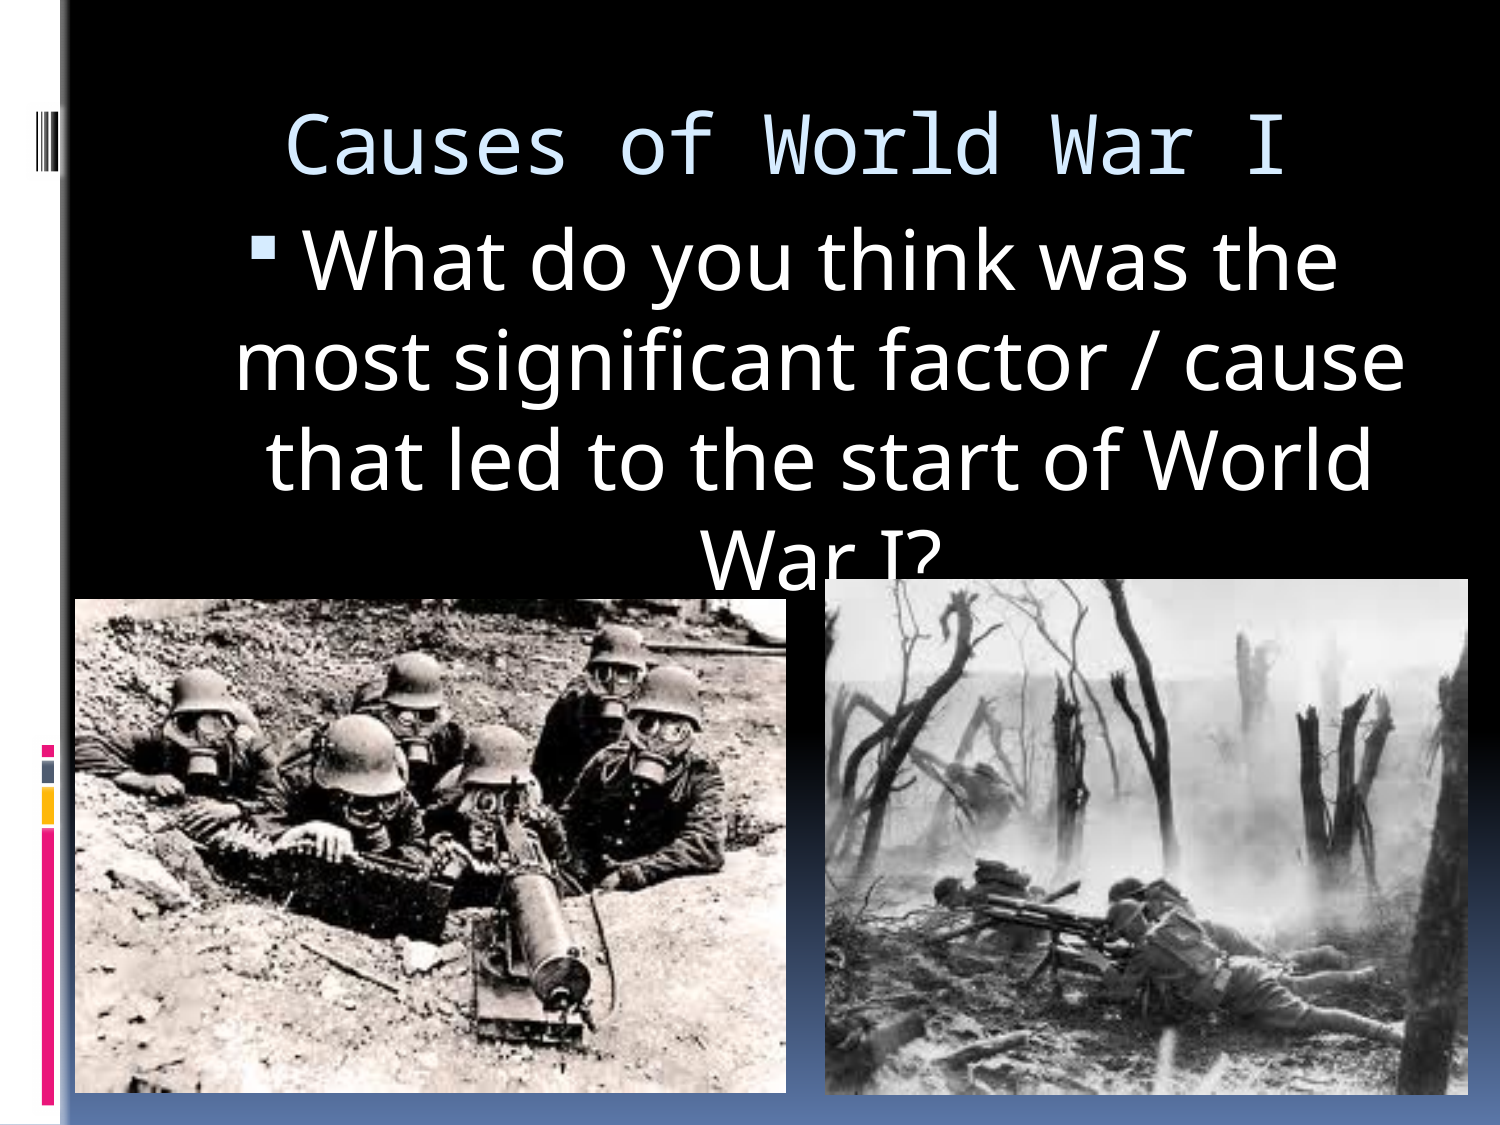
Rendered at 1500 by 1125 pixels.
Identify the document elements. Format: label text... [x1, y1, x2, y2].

picture [74, 599, 787, 1093]
title Causes of World War I [150, 83, 1425, 200]
picture [824, 579, 1468, 1095]
list What do you think was the most significant factor / cause that led to the start of World War I? [150, 200, 1425, 1125]
